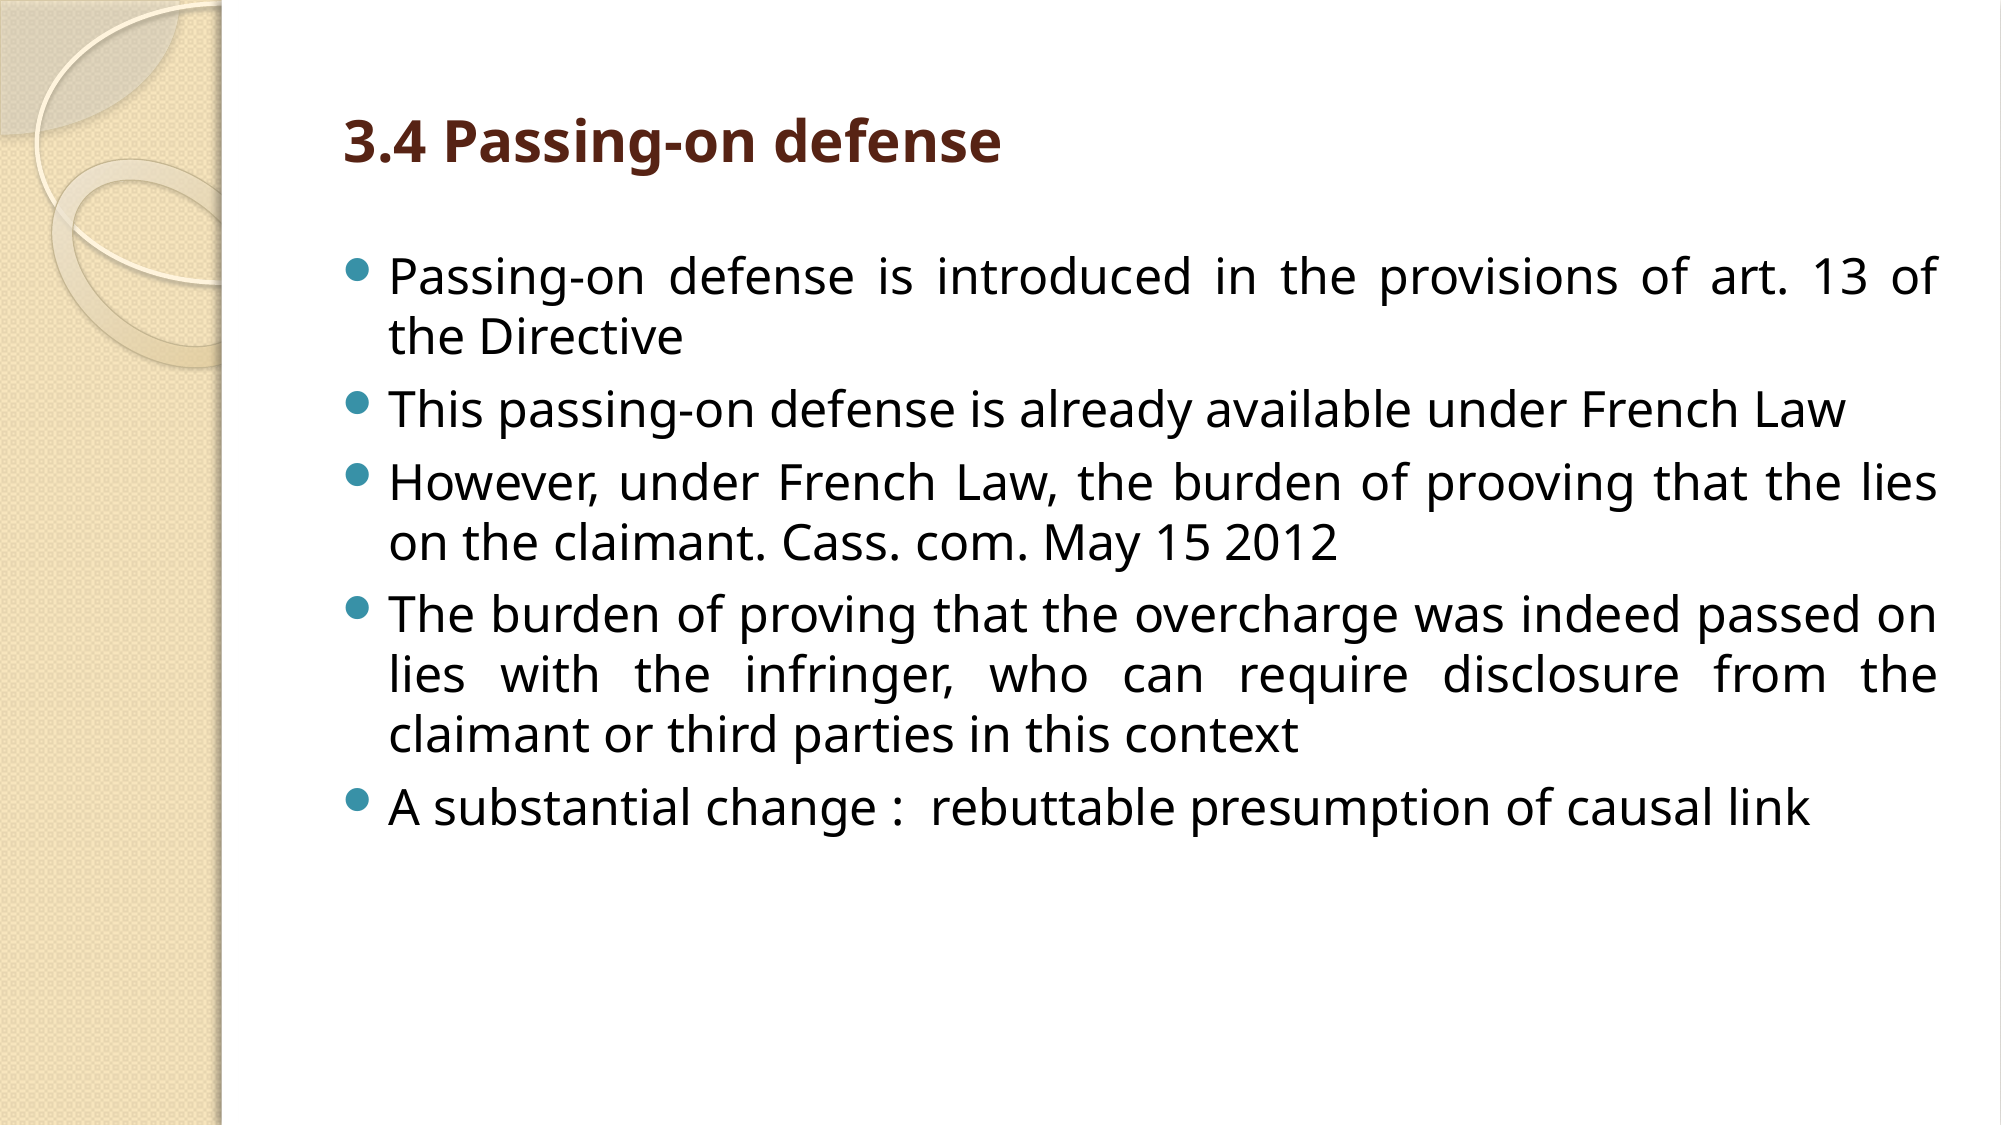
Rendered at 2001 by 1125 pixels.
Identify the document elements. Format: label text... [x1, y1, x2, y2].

title 3.4 Passing-on defense [313, 45, 1954, 233]
list Passing-on defense is introduced in the provisions of art. 13 of the Directive This passing-on defense is already available under French Law However, under French Law, the burden of prooving that the lies on the claimant. Cass. com. May 15 2012 The burden of proving that the overcharge was indeed passed on lies with the infringer, who can require disclosure from the claimant or third parties in this context A substantial change : rebuttable presumption of causal link [313, 237, 1954, 1025]
